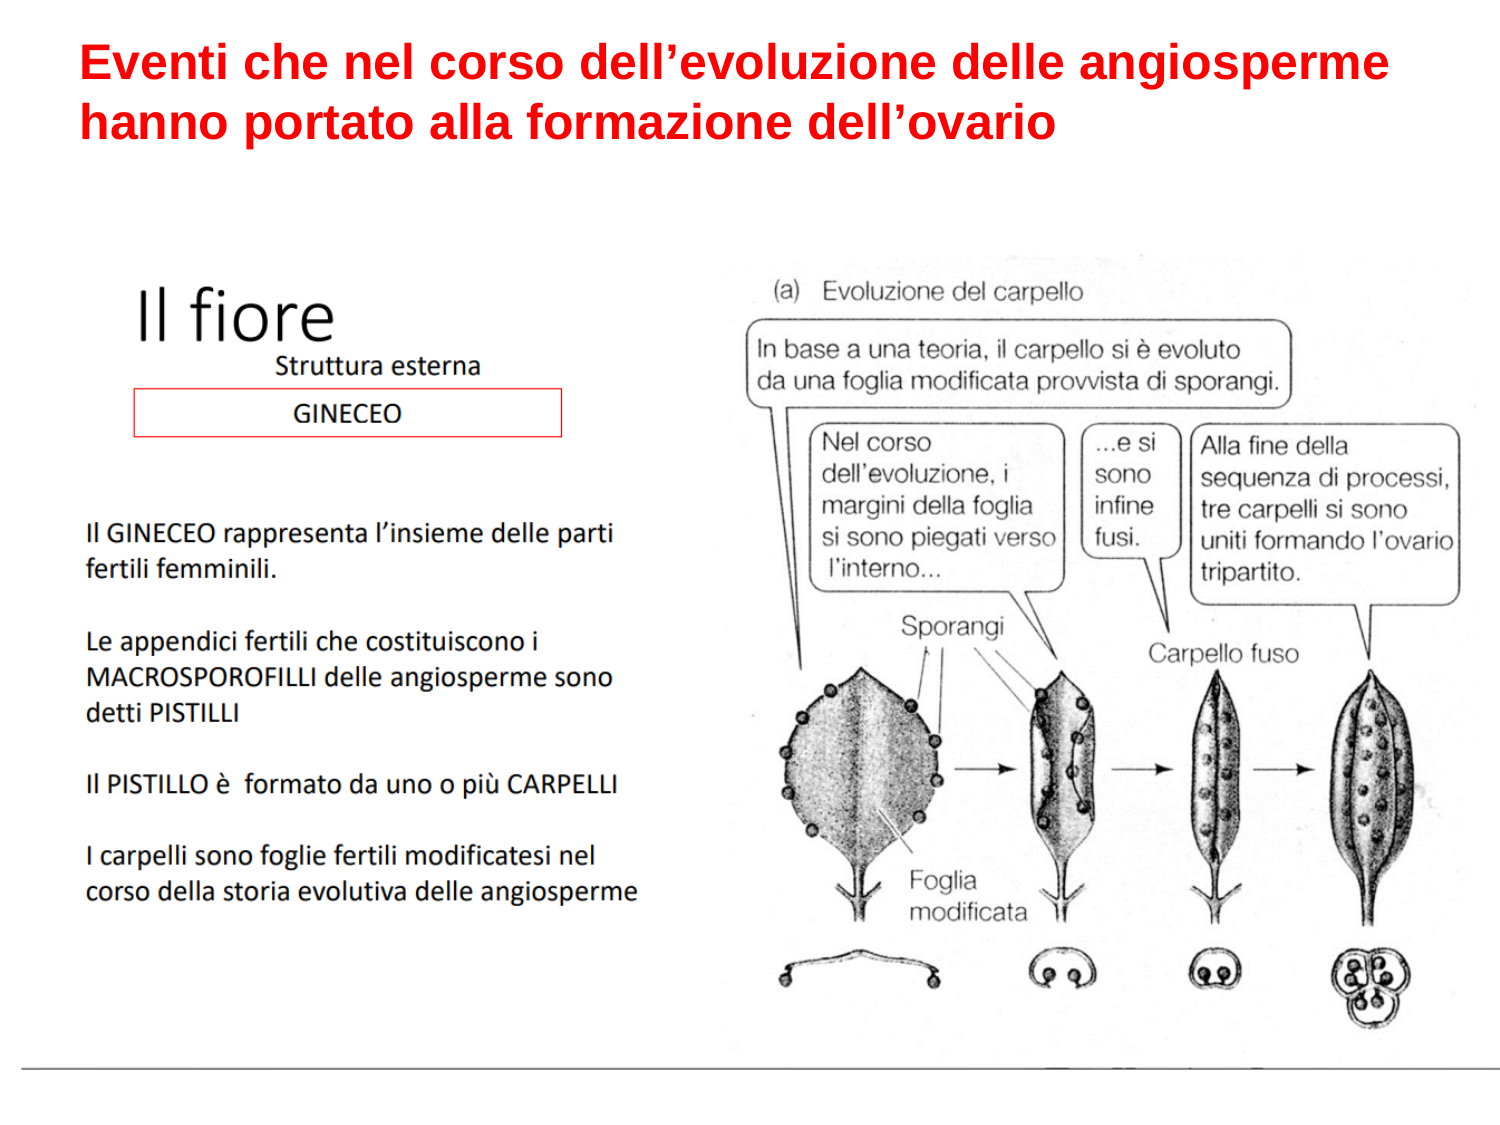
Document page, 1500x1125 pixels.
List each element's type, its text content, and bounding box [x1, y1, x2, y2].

text_box Eventi che nel corso dell’evoluzione delle angiosperme hanno portato alla formazione dell’ovario [64, 22, 1413, 158]
picture [21, 242, 1500, 1070]
